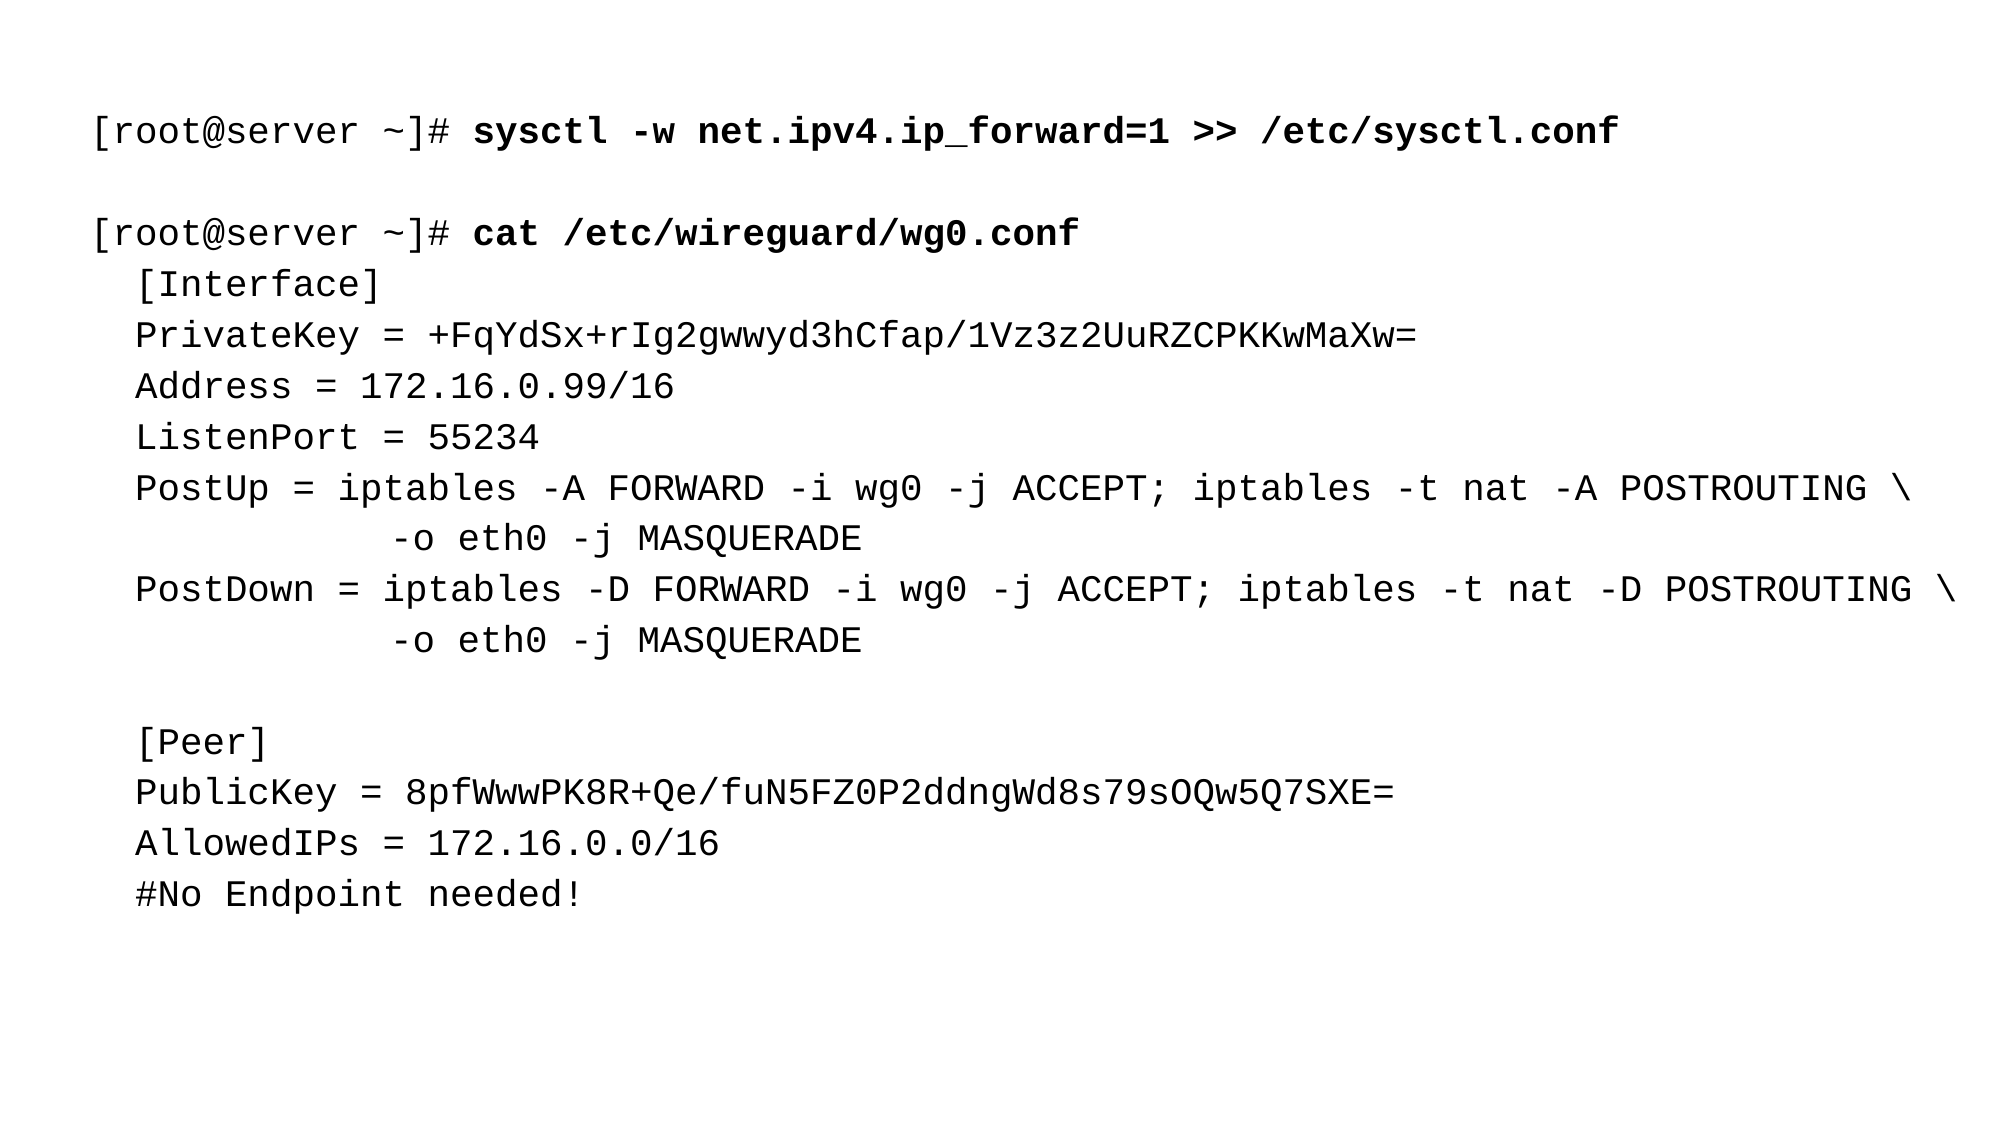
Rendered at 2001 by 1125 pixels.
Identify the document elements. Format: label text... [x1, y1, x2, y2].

list [root@server ~]# sysctl -w net.ipv4.ip_forward=1 >> /etc/sysctl.conf [root@server ~]# cat /etc/wireguard/wg0.conf [Interface] PrivateKey = +FqYdSx+rIg2gwwyd3hCfap/1Vz3z2UuRZCPKKwMaXw= Address = 172.16.0.99/16 ListenPort = 55234 PostUp = iptables -A FORWARD -i wg0 -j ACCEPT; iptables -t nat -A POSTROUTING \ -o eth0 -j MASQUERADE PostDown = iptables -D FORWARD -i wg0 -j ACCEPT; iptables -t nat -D POSTROUTING \ -o eth0 -j MASQUERADE [Peer] PublicKey = 8pfWwwPK8R+Qe/fuN5FZ0P2ddngWd8s79sOQw5Q7SXE= AllowedIPs = 172.16.0.0/16 #No Endpoint needed! [0, 104, 2000, 1125]
